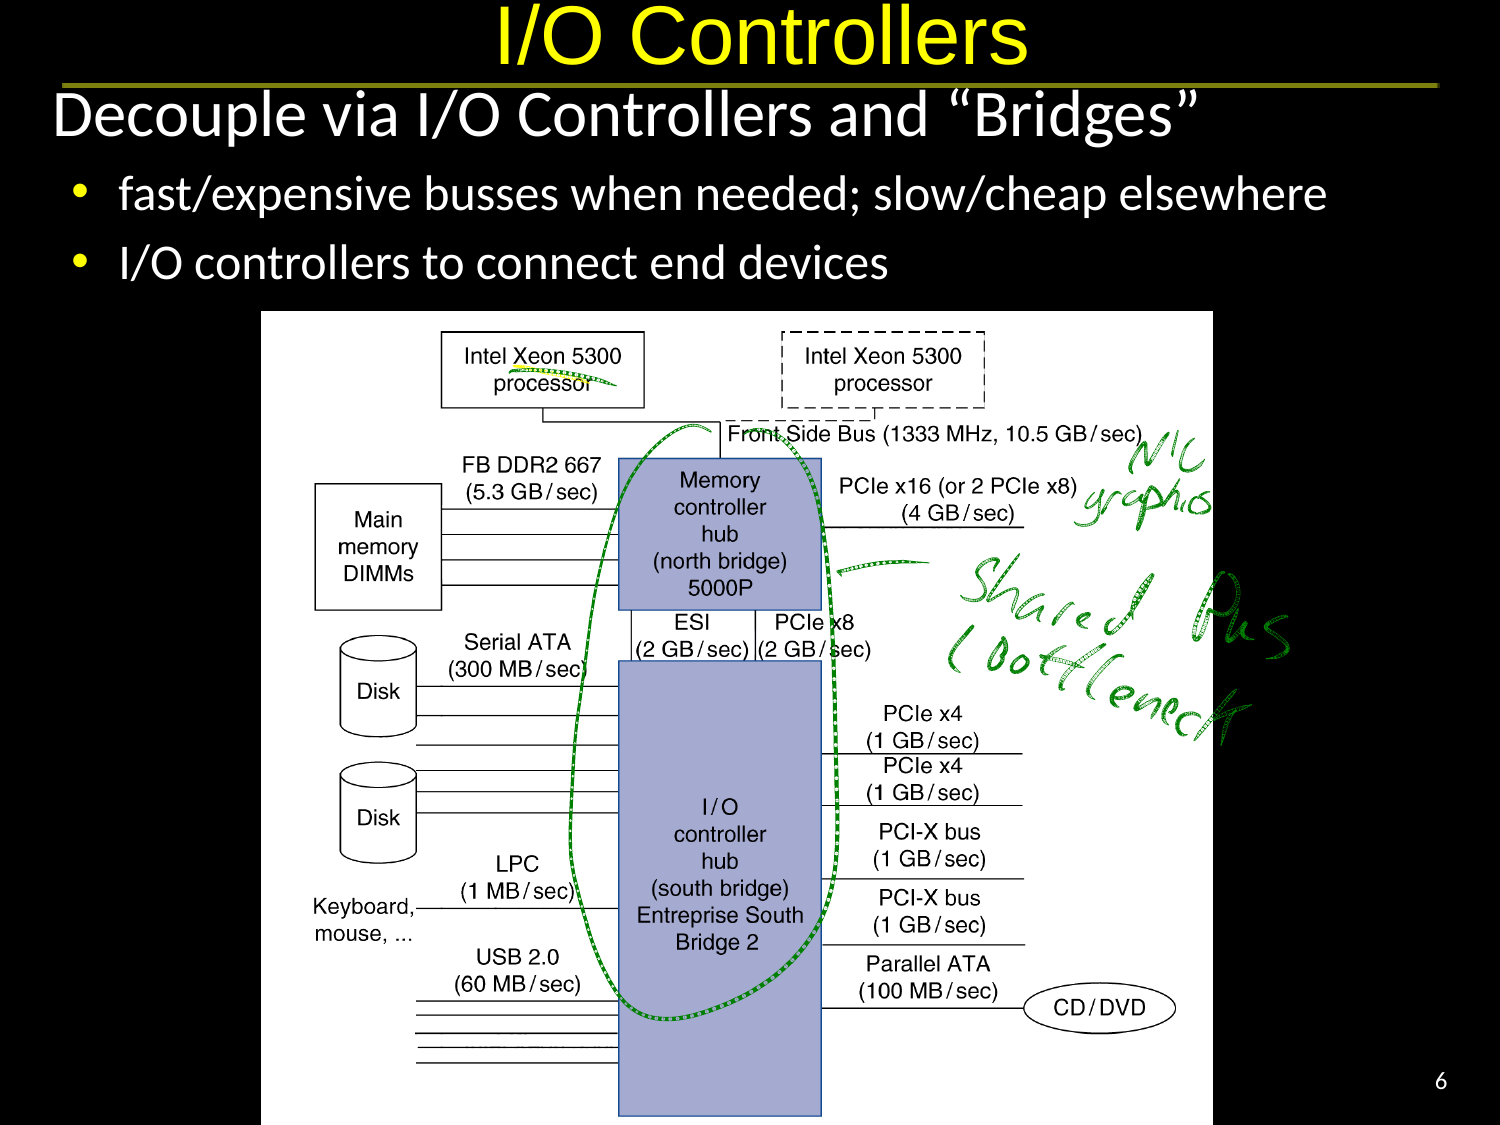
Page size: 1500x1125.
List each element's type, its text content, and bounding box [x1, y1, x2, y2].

title I/O Controllers [37, 0, 1488, 63]
text_box [262, 350, 1213, 1125]
picture [312, 331, 1296, 1117]
list Decouple via I/O Controllers and “Bridges” fast/expensive busses when needed; slow/cheap elsewhere I/O controllers to connect end devices [37, 62, 1463, 350]
